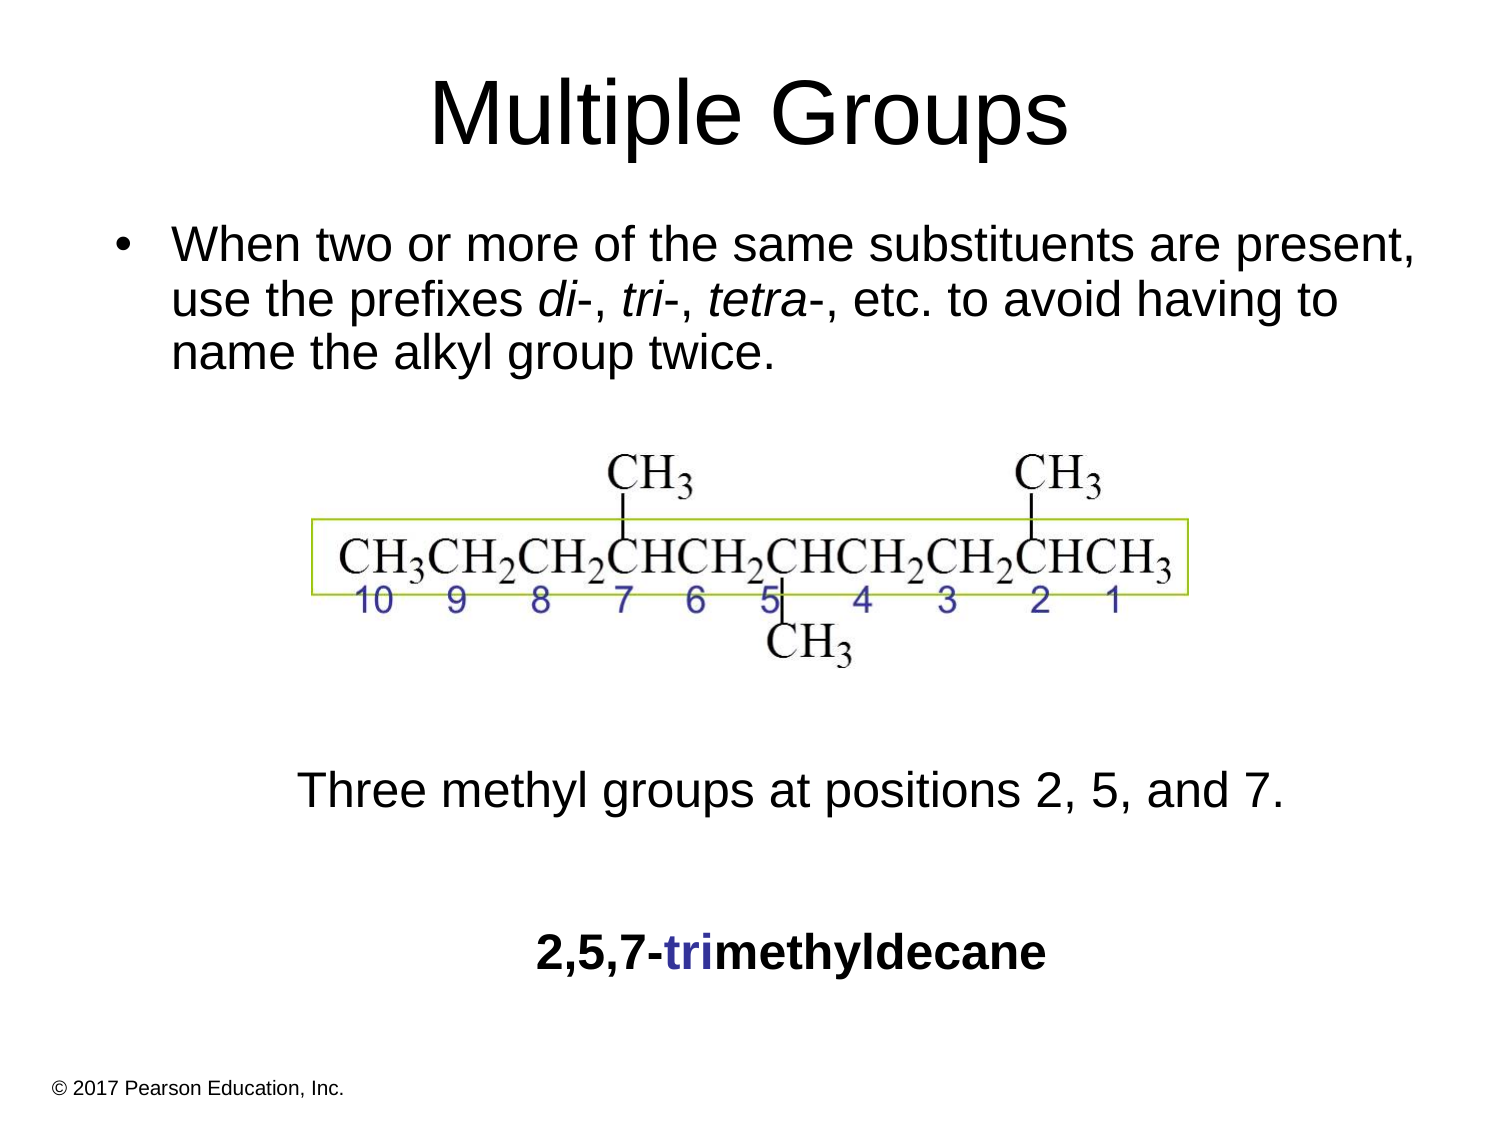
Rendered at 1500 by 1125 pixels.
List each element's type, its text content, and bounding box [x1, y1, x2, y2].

text_box When two or more of the same substituents are present, use the prefixes di-, tri-, tetra-, etc. to avoid having to name the alkyl group twice. Three methyl groups at positions 2, 5, and 7. 2,5,7-trimethyldecane [99, 211, 1483, 1096]
title Multiple Groups [75, 45, 1425, 233]
picture [311, 444, 1189, 681]
